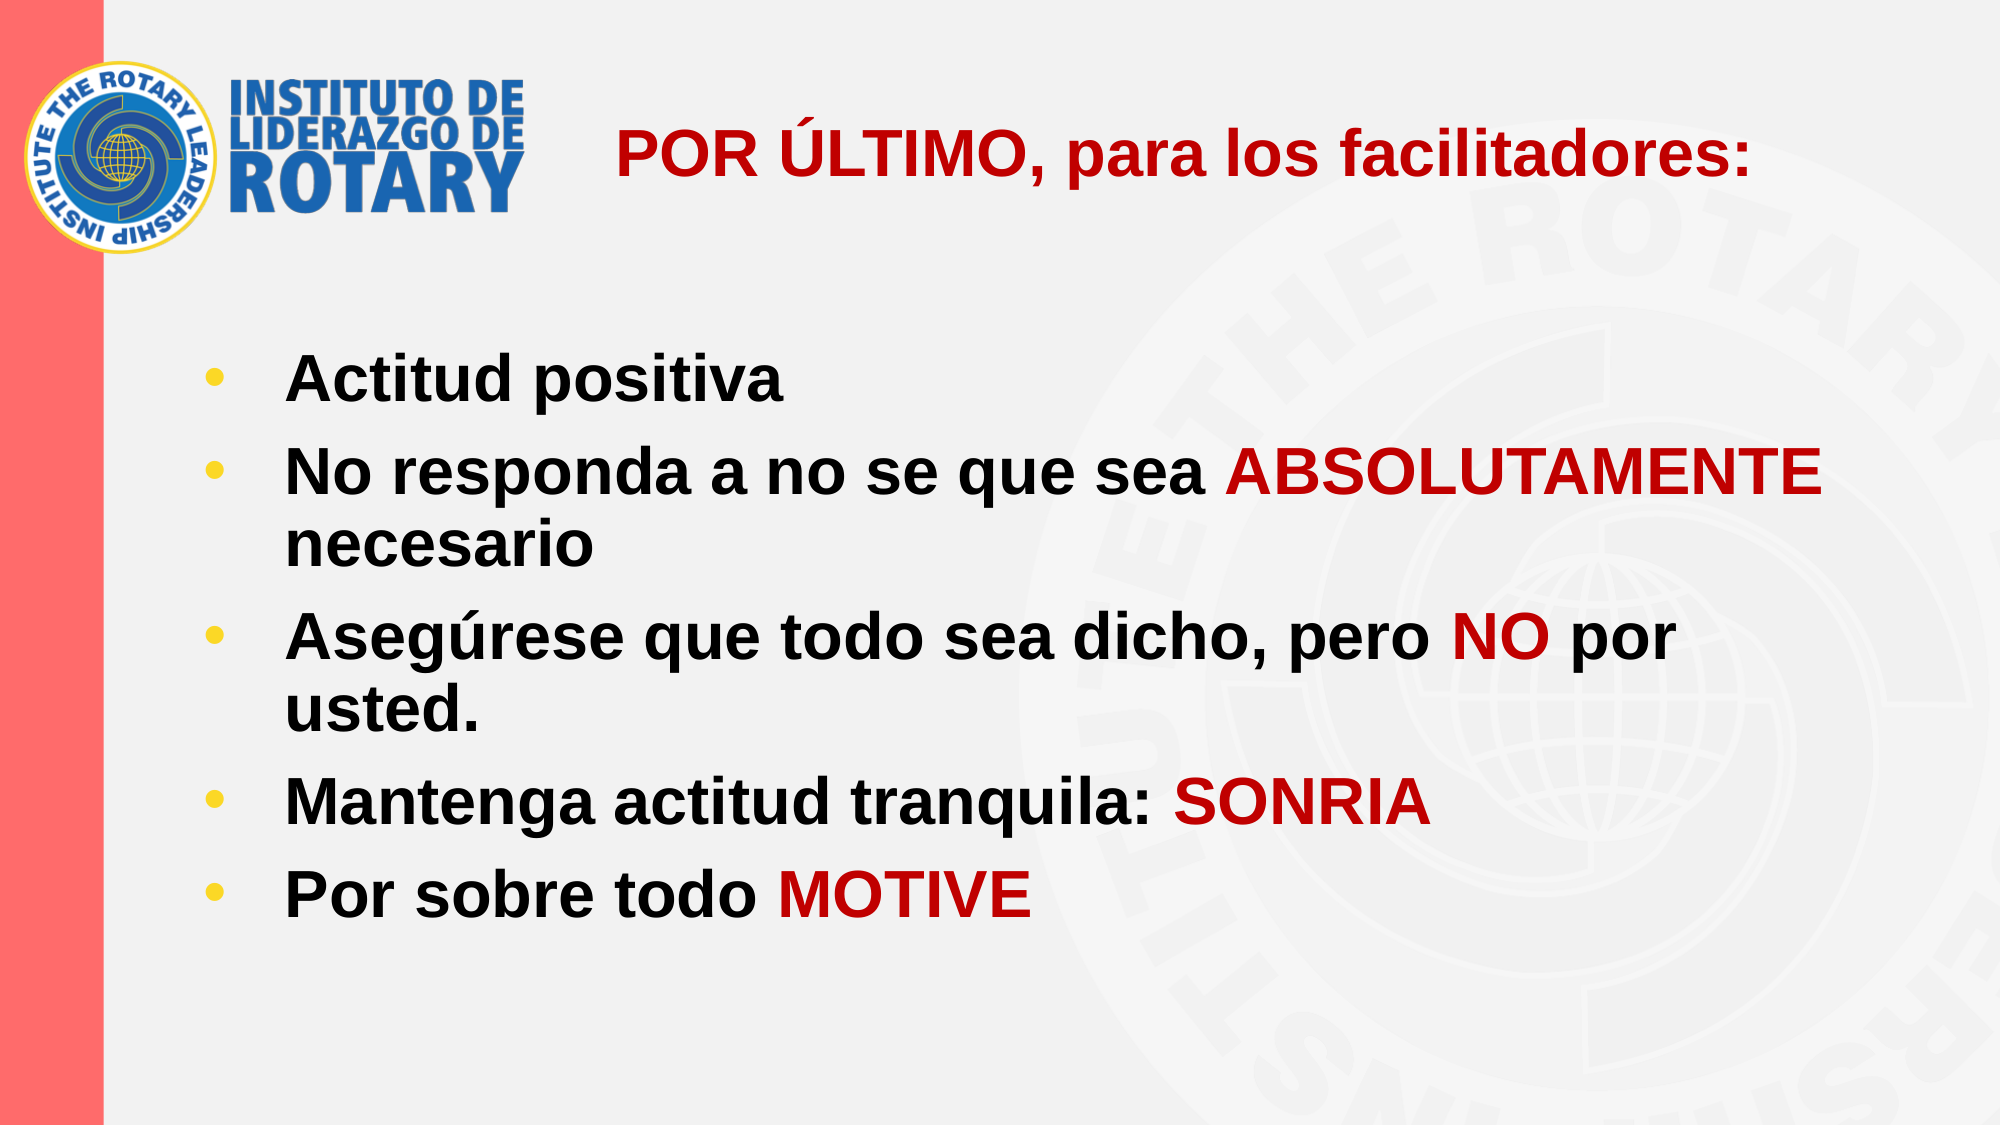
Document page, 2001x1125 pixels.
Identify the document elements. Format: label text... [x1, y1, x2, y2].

list Actitud positiva No responda a no se que sea ABSOLUTAMENTE necesario Asegúrese que todo sea dicho, pero NO por usted. Mantenga actitud tranquila: SONRIA Por sobre todo MOTIVE [137, 336, 1018, 1014]
text_box [0, 0, 105, 1125]
title POR ÚLTIMO, para los facilitadores: [600, 45, 1863, 264]
picture [230, 79, 525, 214]
picture [1018, 118, 2000, 1125]
picture [22, 59, 219, 256]
